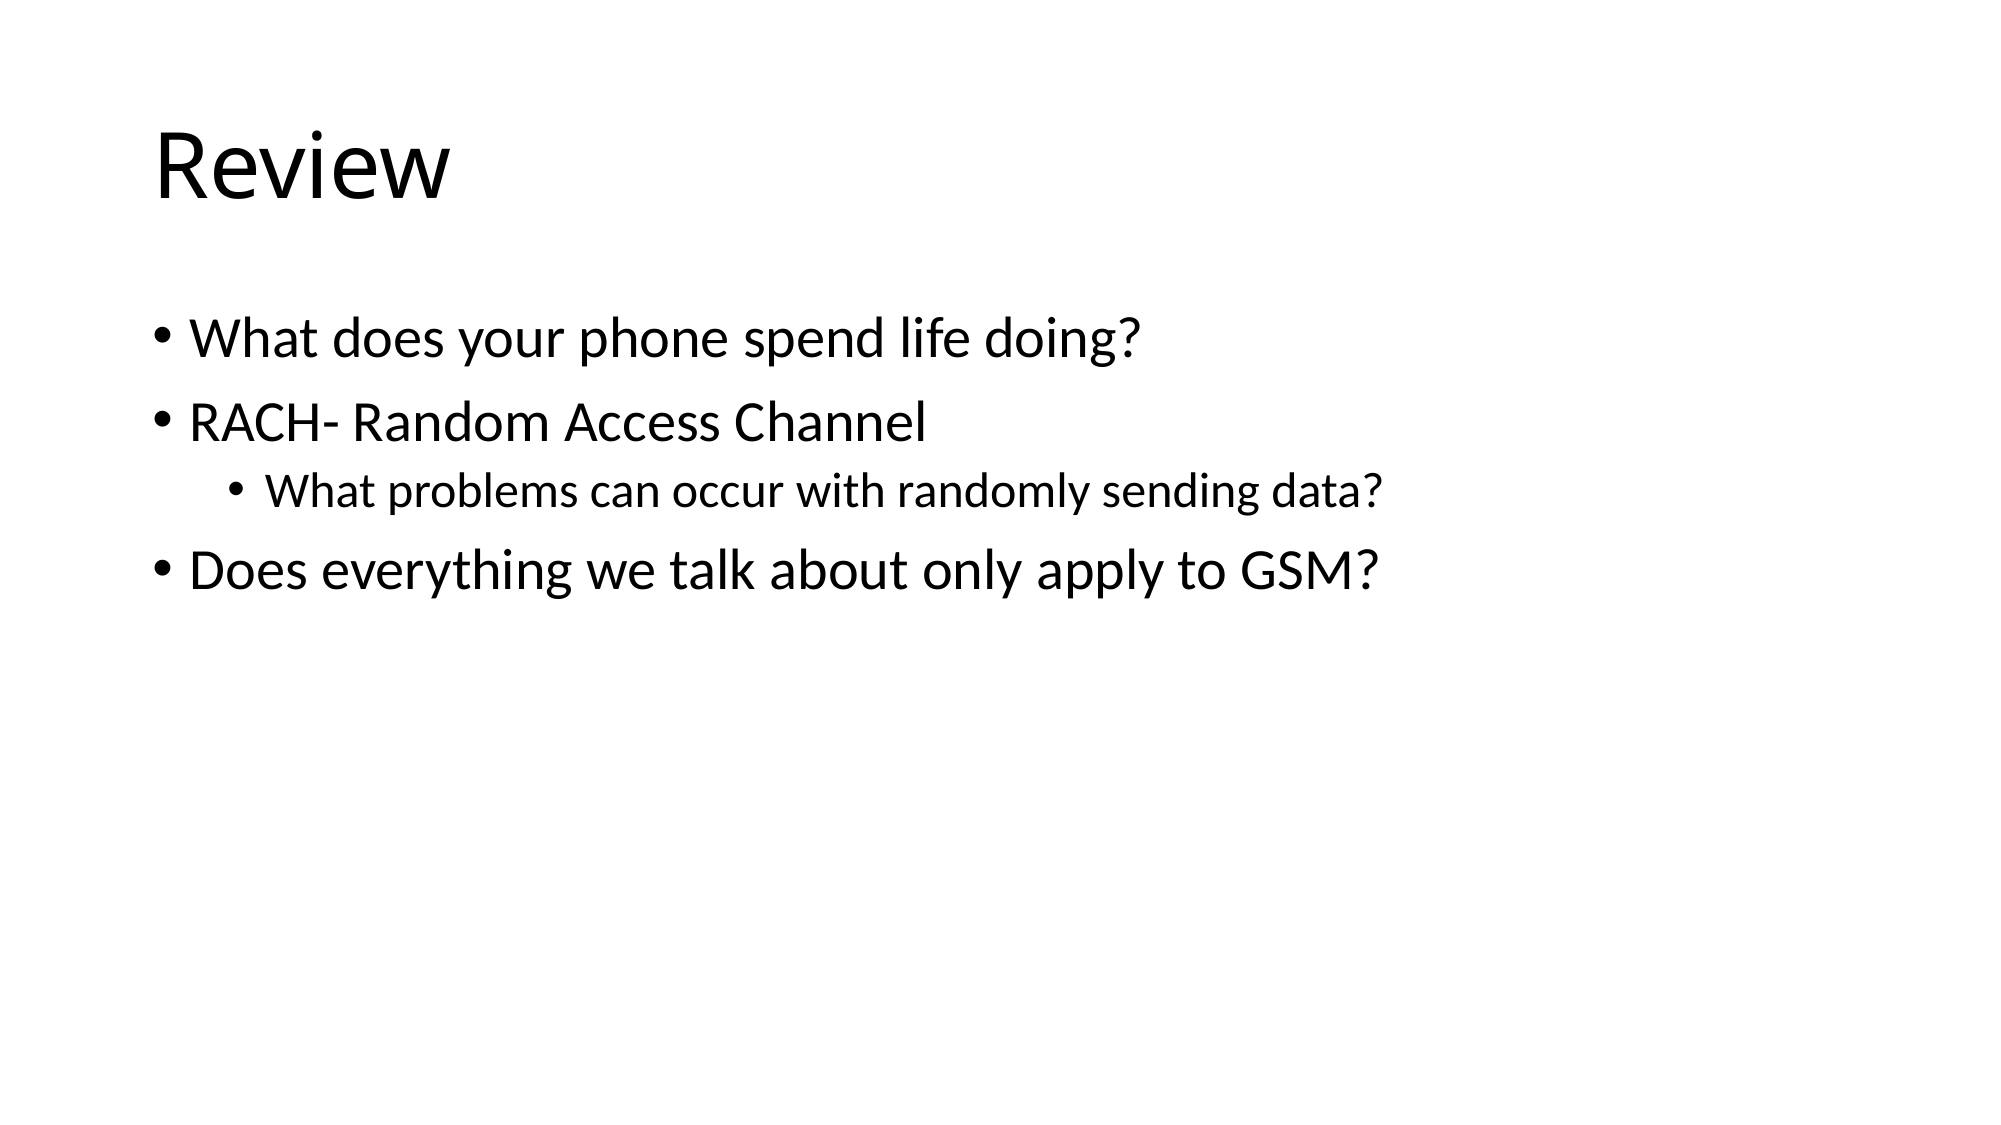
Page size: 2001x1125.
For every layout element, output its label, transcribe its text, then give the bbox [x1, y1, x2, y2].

list What does your phone spend life doing? RACH- Random Access Channel What problems can occur with randomly sending data? Does everything we talk about only apply to GSM? [137, 299, 1863, 1014]
title Review [137, 59, 1863, 278]
